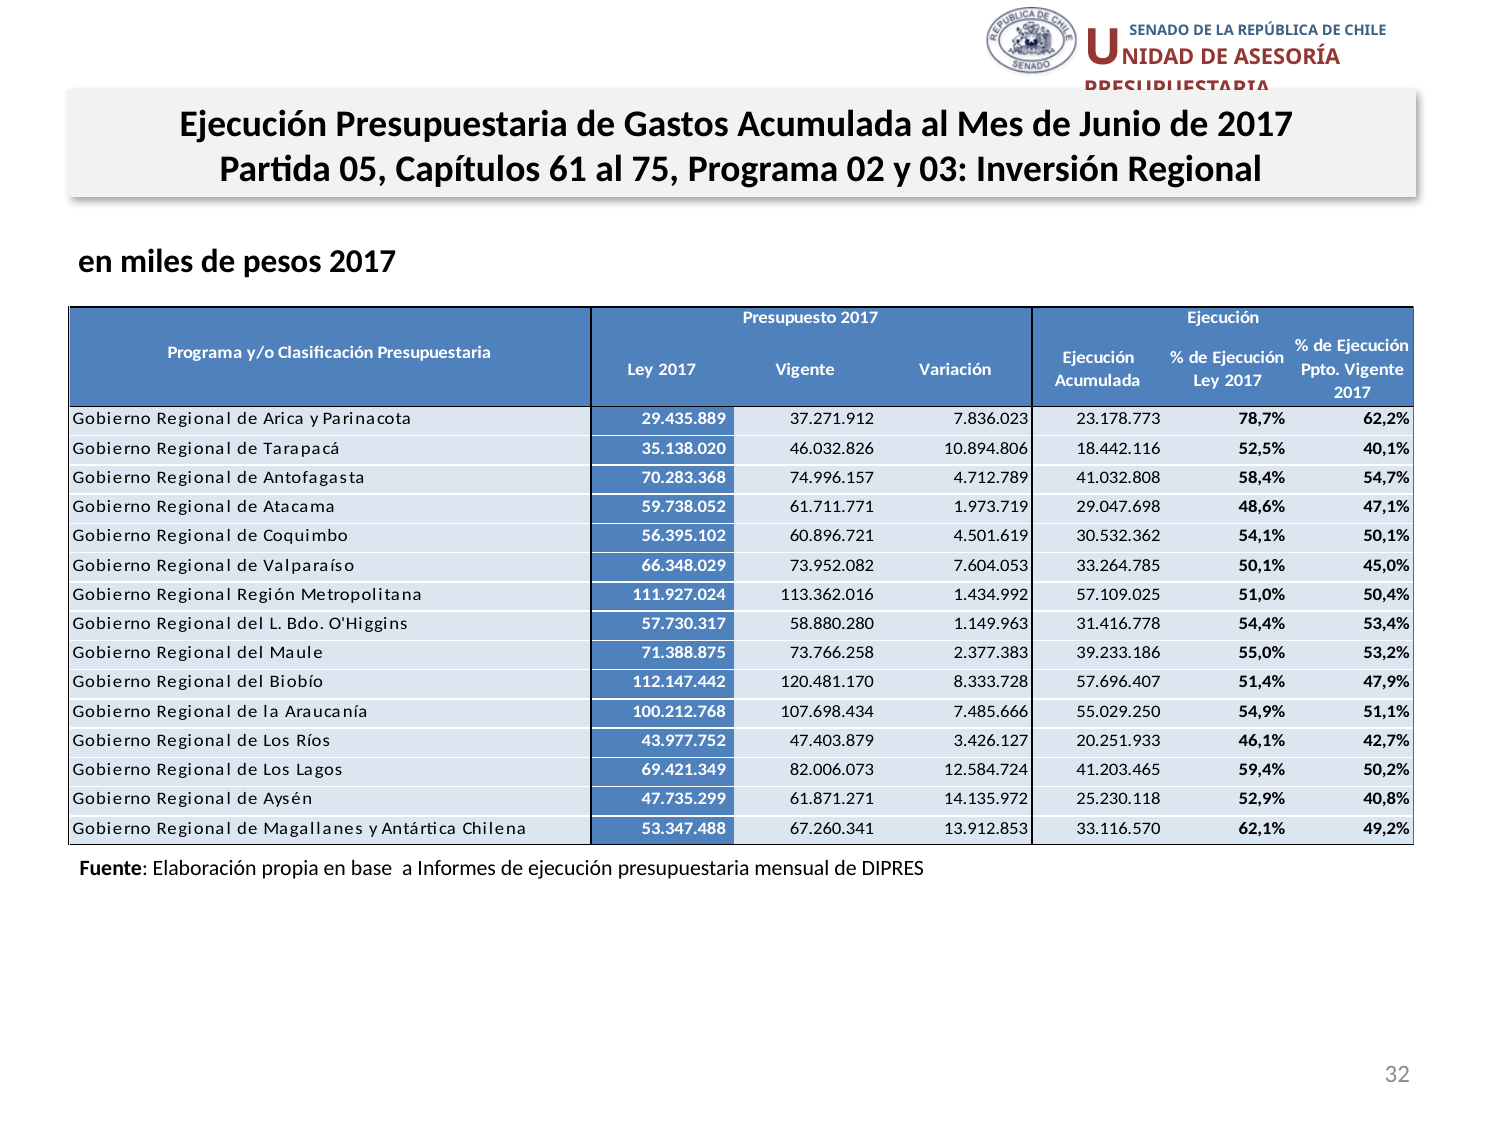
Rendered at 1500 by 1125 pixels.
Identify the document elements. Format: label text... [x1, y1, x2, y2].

picture [986, 7, 1079, 76]
footer Fuente: Elaboración propia en base a Informes de ejecución presupuestaria mensual de DIPRES [64, 846, 1444, 906]
text_box en miles de pesos 2017 [63, 231, 1414, 307]
picture [67, 306, 1416, 847]
text_box Ejecución Presupuestaria de Gastos Acumulada al Mes de Junio de 2017 Partida 05, Capítulos 61 al 75, Programa 02 y 03: Inversión Regional [67, 90, 1415, 197]
slide_number 32 [1074, 1042, 1425, 1103]
